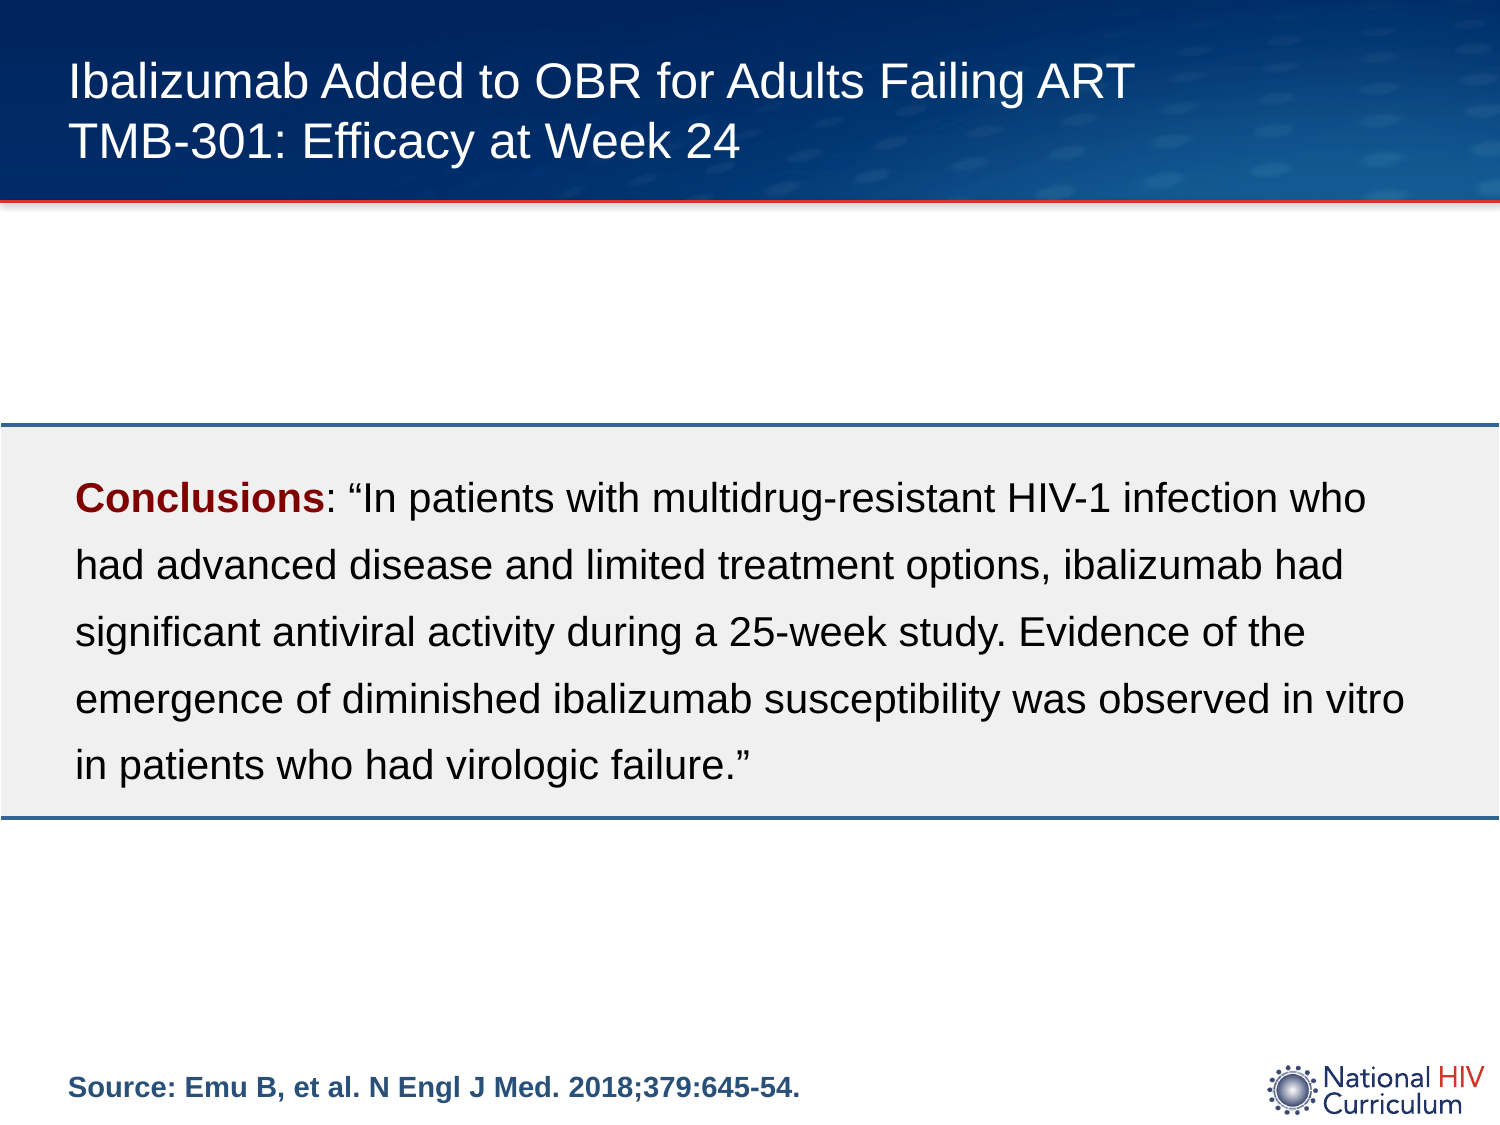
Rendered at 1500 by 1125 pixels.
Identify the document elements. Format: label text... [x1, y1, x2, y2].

picture [0, 0, 1500, 200]
picture [1267, 1065, 1318, 1115]
list Source: Emu B, et al. N Engl J Med. 2018;379:645-54. [53, 1059, 1261, 1113]
table_header Conclusions: “In patients with multidrug-resistant HIV-1 infection who had advanced disease and limited treatment options, ibalizumab had significant antiviral activity during a 25-week study. Evidence of the emergence of diminished ibalizumab susceptibility was observed in vitro in patients who had virologic failure.” [1, 427, 1499, 816]
title Ibalizumab Added to OBR for Adults Failing ART TMB-301: Efficacy at Week 24 [53, 19, 1447, 199]
